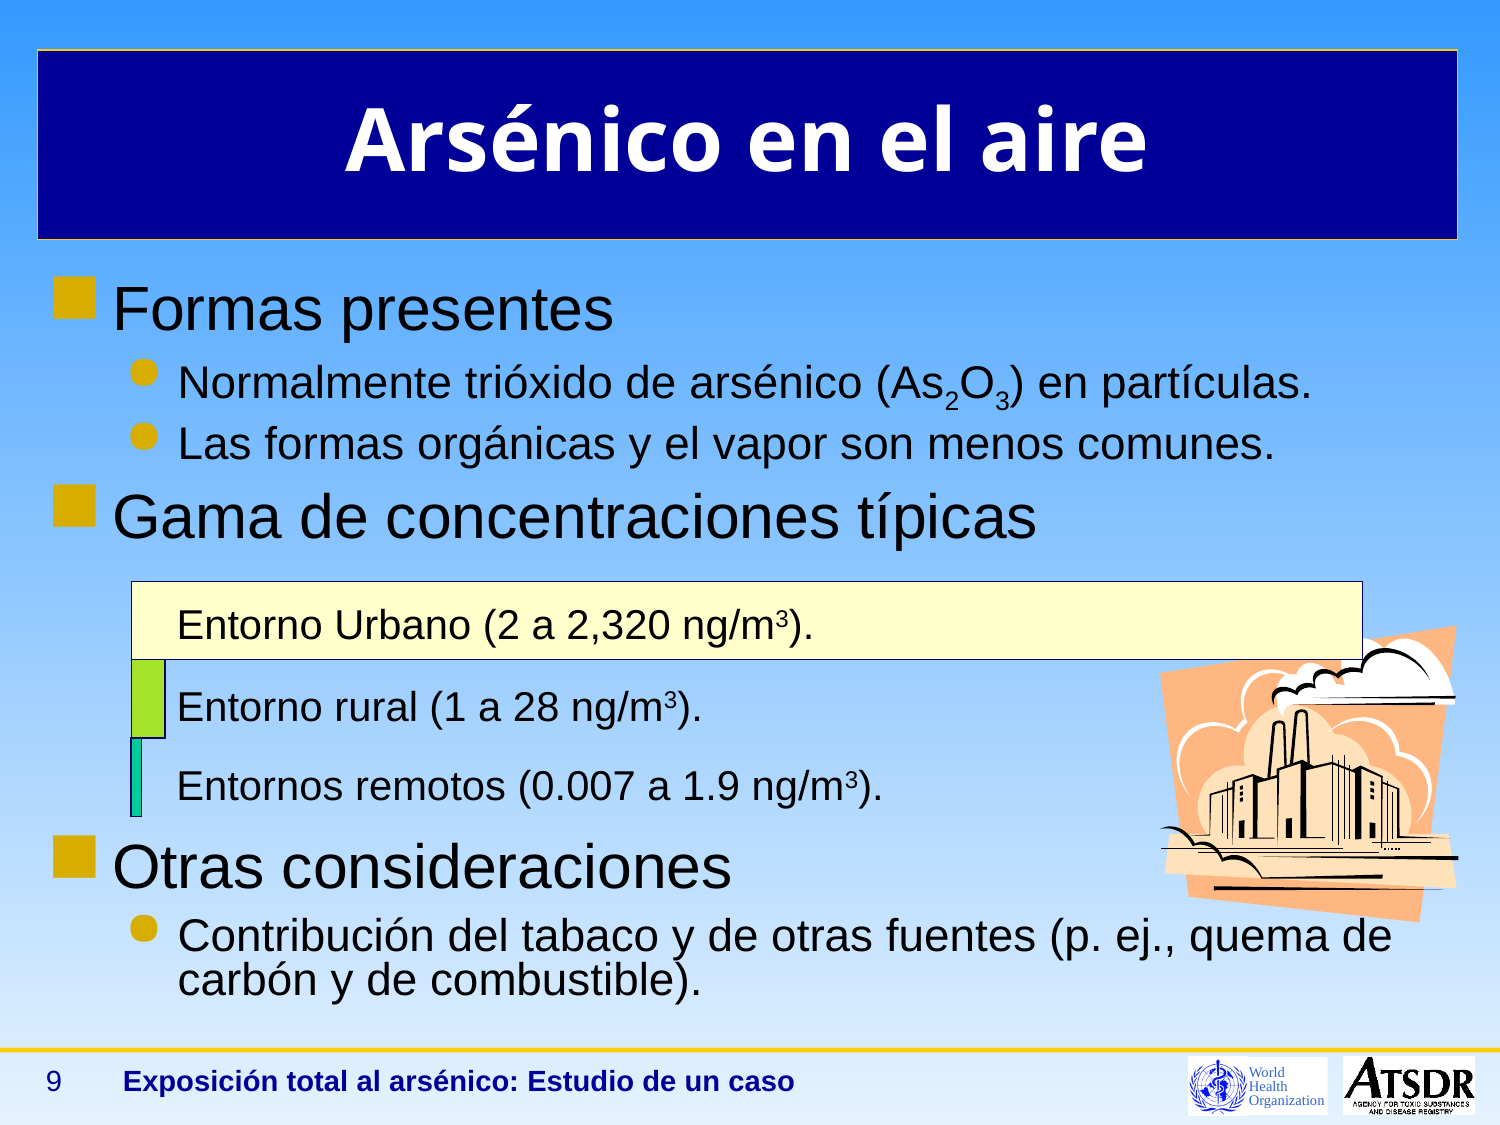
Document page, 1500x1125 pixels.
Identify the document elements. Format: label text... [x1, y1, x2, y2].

text_box [131, 737, 142, 817]
footer Exposición total al arsénico: Estudio de un caso [123, 1062, 827, 1098]
text_box Entorno Urbano (2 a 2,320 ng/m3). [161, 590, 830, 656]
picture [1343, 1056, 1475, 1115]
picture [1159, 625, 1459, 923]
text_box Entorno rural (1 a 28 ng/m3). [166, 672, 1159, 738]
title Arsénico en el aire [37, 49, 1458, 240]
text_box [131, 660, 166, 738]
picture [1188, 1056, 1248, 1116]
text_box [131, 581, 1363, 660]
list Formas presentes Normalmente trióxido de arsénico (As2O3) en partículas. Las formas orgánicas y el vapor son menos comunes. Gama de concentraciones típicas Otras consideraciones Contribución del tabaco y de otras fuentes (p. ej., quema de carbón y de combustible). [40, 275, 1475, 1038]
text_box Entornos remotos (0.007 a 1.9 ng/m3). [161, 751, 899, 817]
slide_number 9 [45, 1062, 123, 1098]
